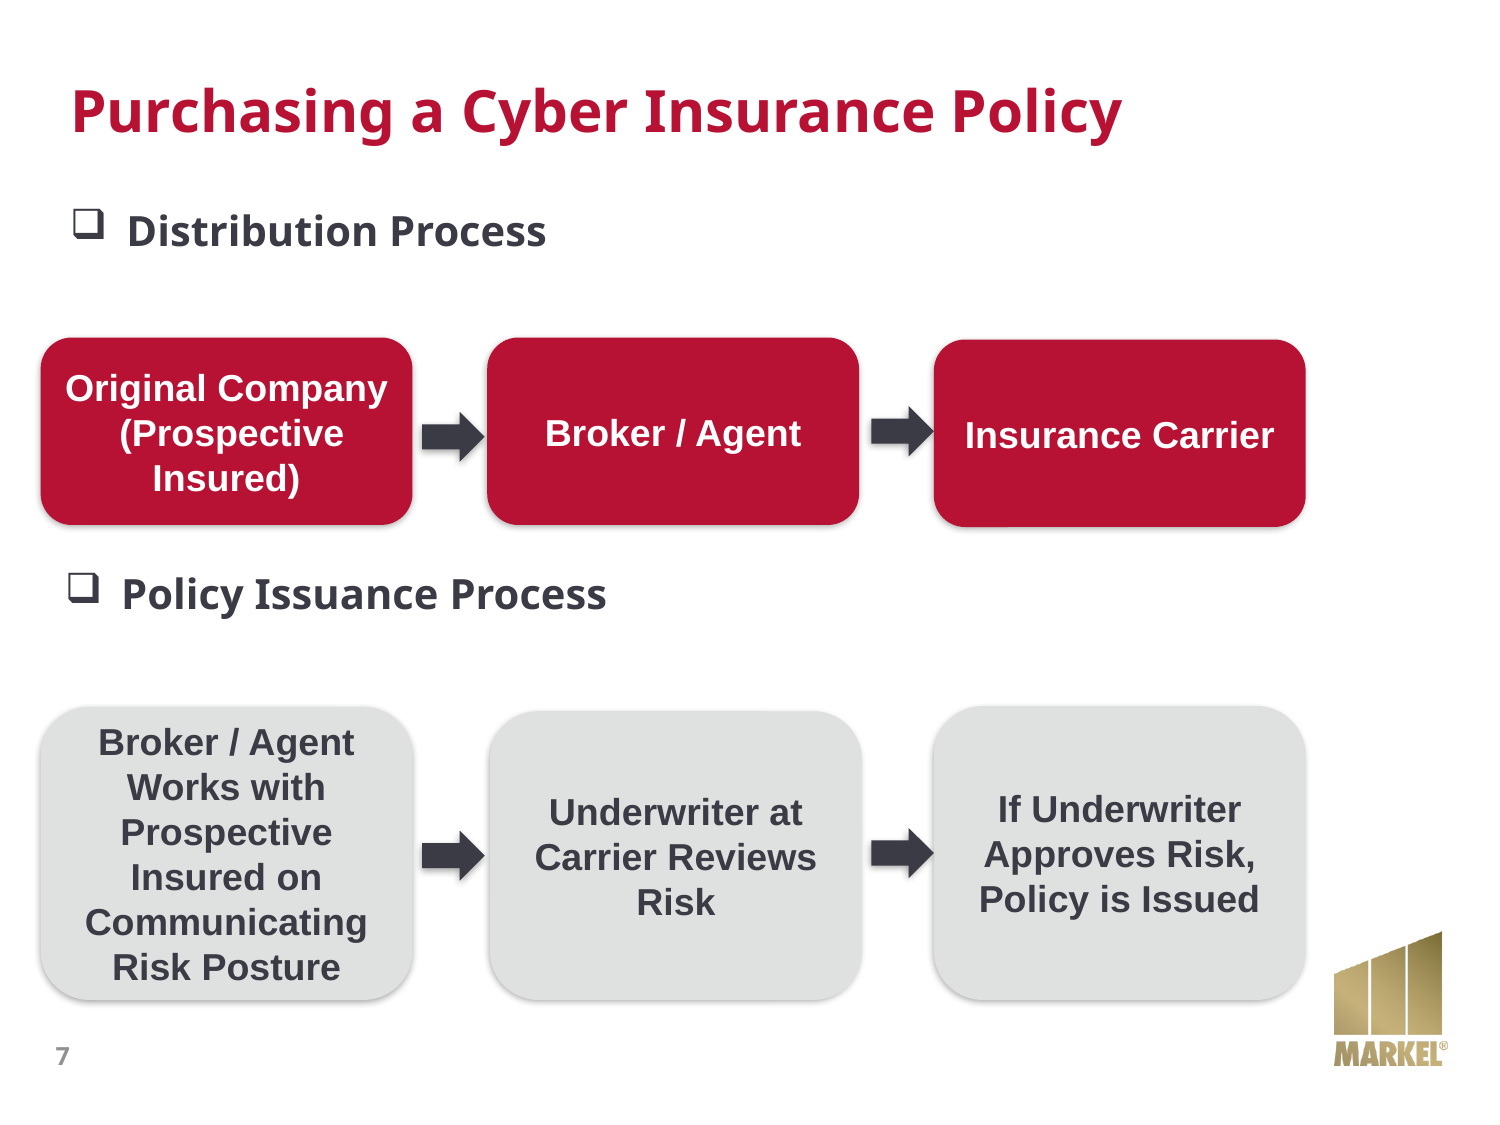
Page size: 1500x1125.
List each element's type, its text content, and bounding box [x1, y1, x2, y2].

text_box Policy Issuance Process [49, 512, 1400, 664]
text_box Insurance Carrier [933, 338, 1307, 512]
text_box Broker / Agent Works with Prospective Insured on Communicating Risk Posture [39, 706, 414, 1001]
text_box [421, 829, 486, 882]
text_box Original Company (Prospective Insured) [39, 336, 414, 517]
slide_number 7 [40, 1032, 185, 1079]
text_box If Underwriter Approves Risk, Policy is Issued [933, 705, 1307, 1001]
title Purchasing a Cyber Insurance Policy [54, 29, 1406, 148]
text_box Underwriter at Carrier Reviews Risk [489, 710, 863, 1001]
text_box Broker / Agent [486, 336, 860, 512]
text_box [870, 405, 935, 457]
text_box [421, 411, 486, 463]
list Distribution Process [54, 148, 1406, 301]
picture [1334, 931, 1448, 1066]
text_box [870, 827, 935, 879]
